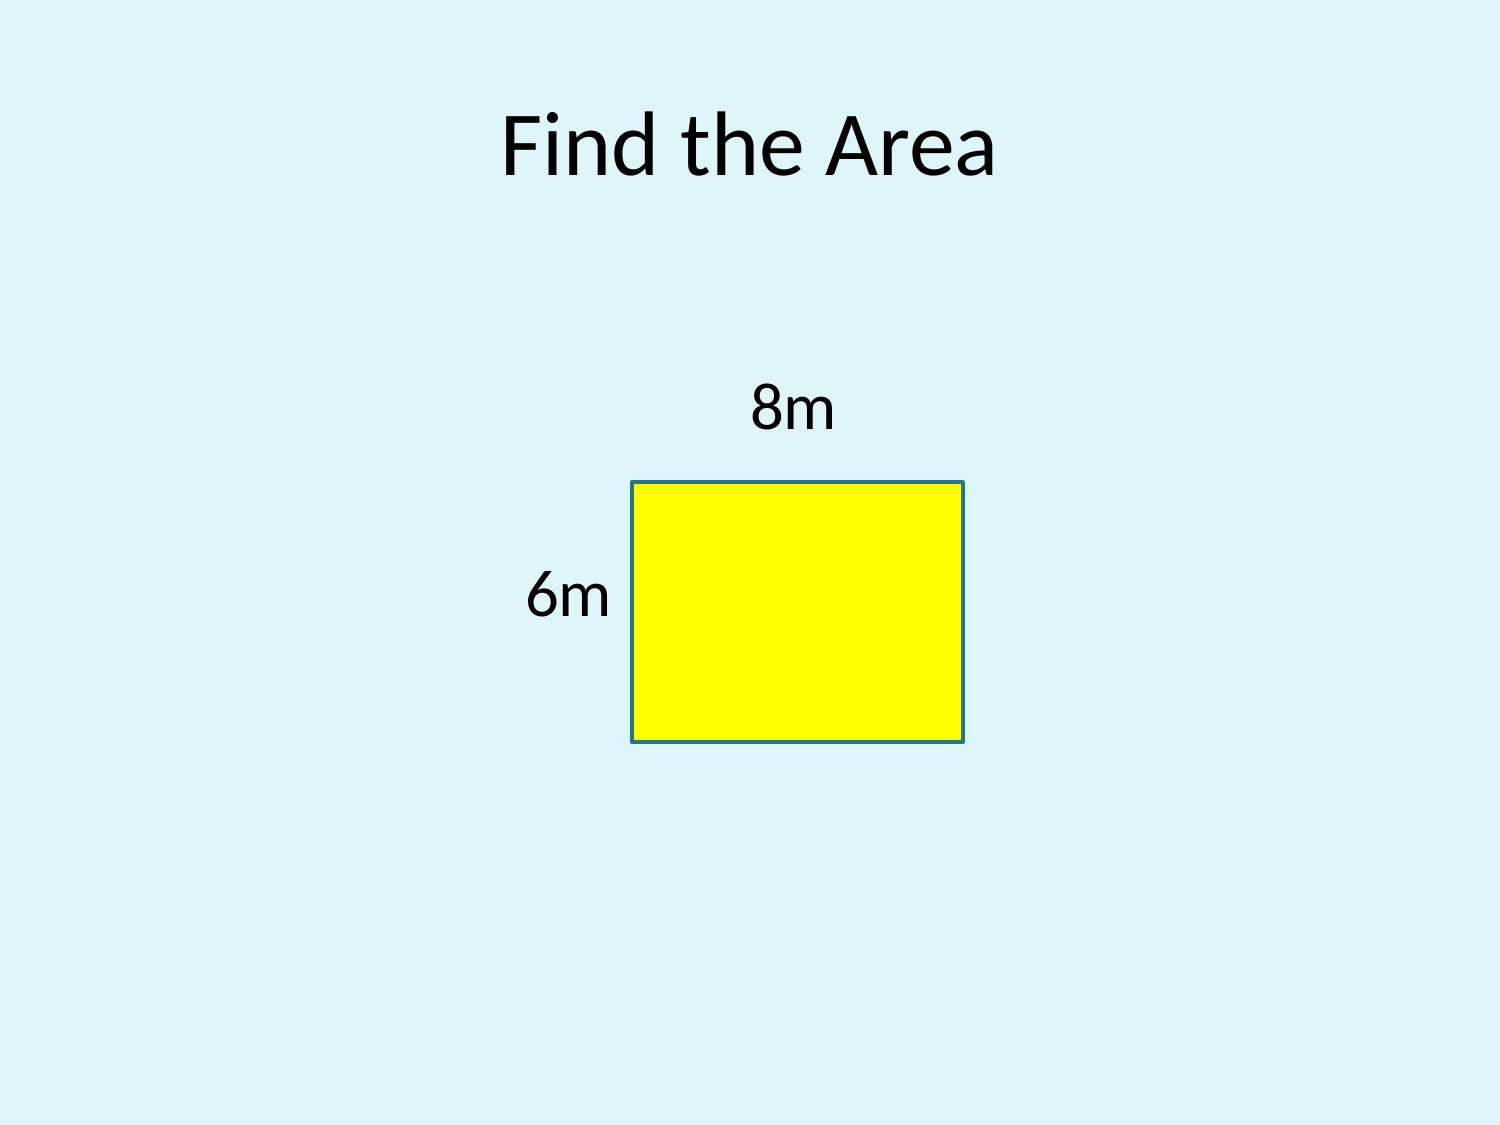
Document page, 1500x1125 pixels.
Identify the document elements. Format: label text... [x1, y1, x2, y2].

text_box [630, 480, 965, 744]
list 8m 6m [75, 262, 1425, 1005]
title Find the Area [75, 45, 1425, 233]
